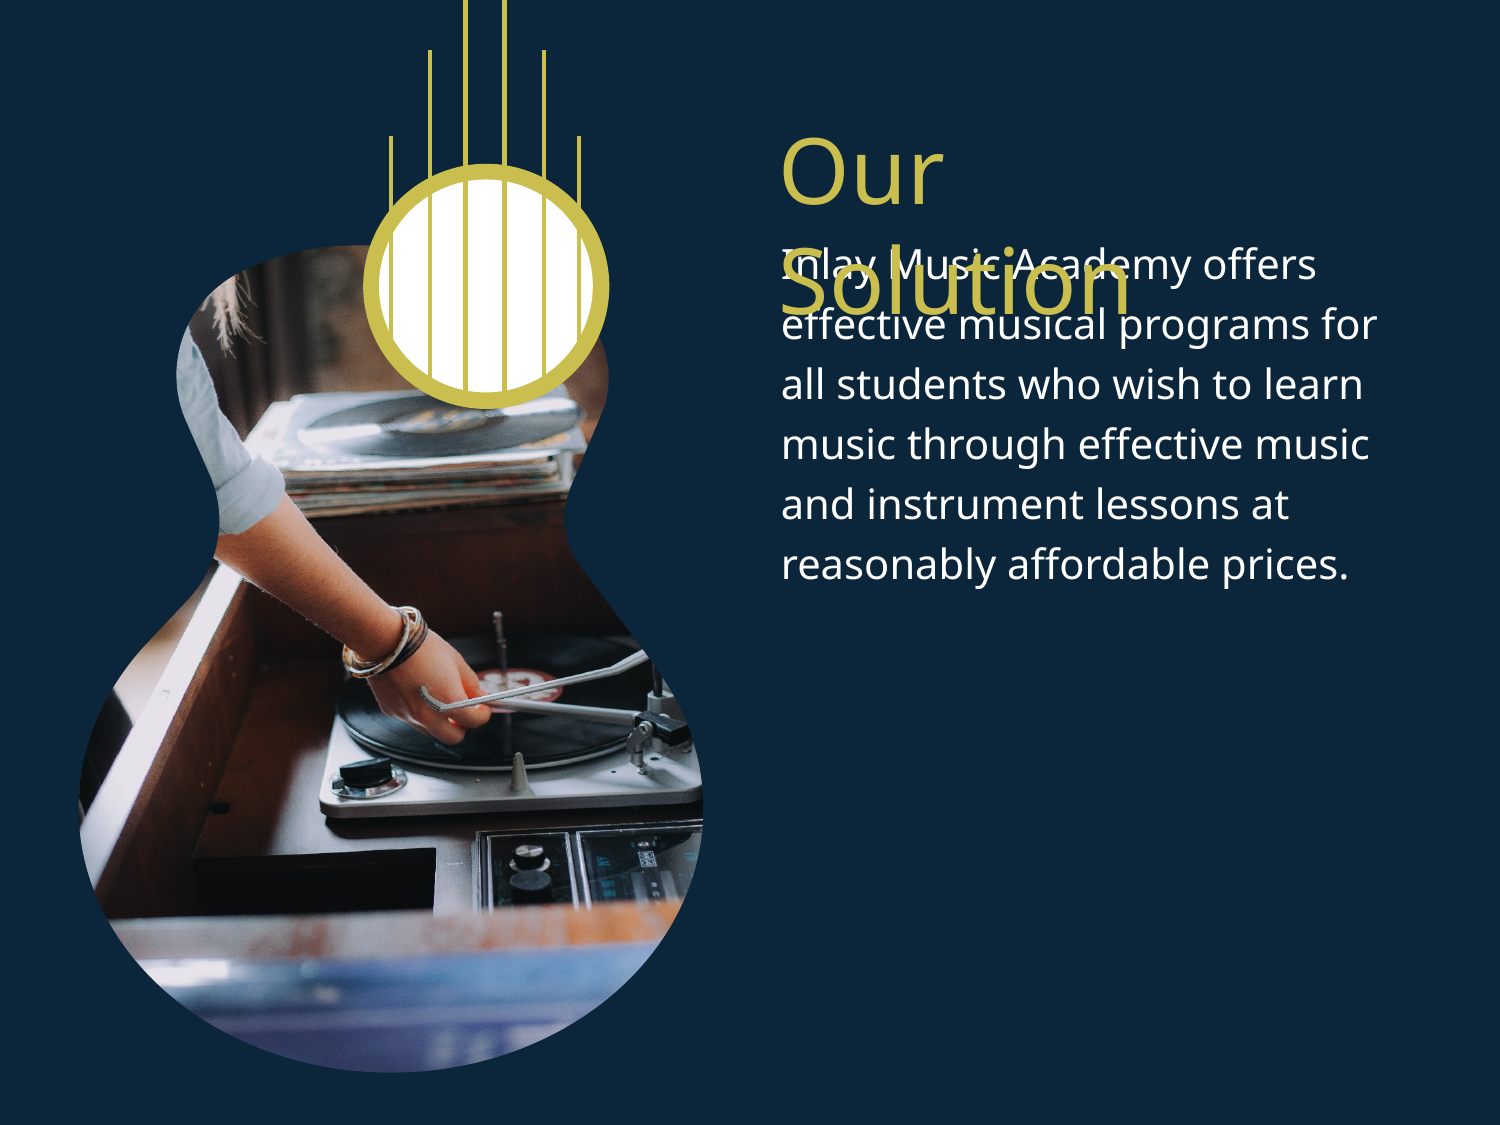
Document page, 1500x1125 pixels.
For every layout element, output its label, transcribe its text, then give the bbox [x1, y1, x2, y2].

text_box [362, 0, 610, 410]
text_box [78, 245, 704, 1073]
text_box Inlay Music Academy offers effective musical programs for all students who wish to learn music through effective music and instrument lessons at reasonably affordable prices. [765, 219, 1432, 589]
text_box Our Solution [763, 105, 1289, 232]
